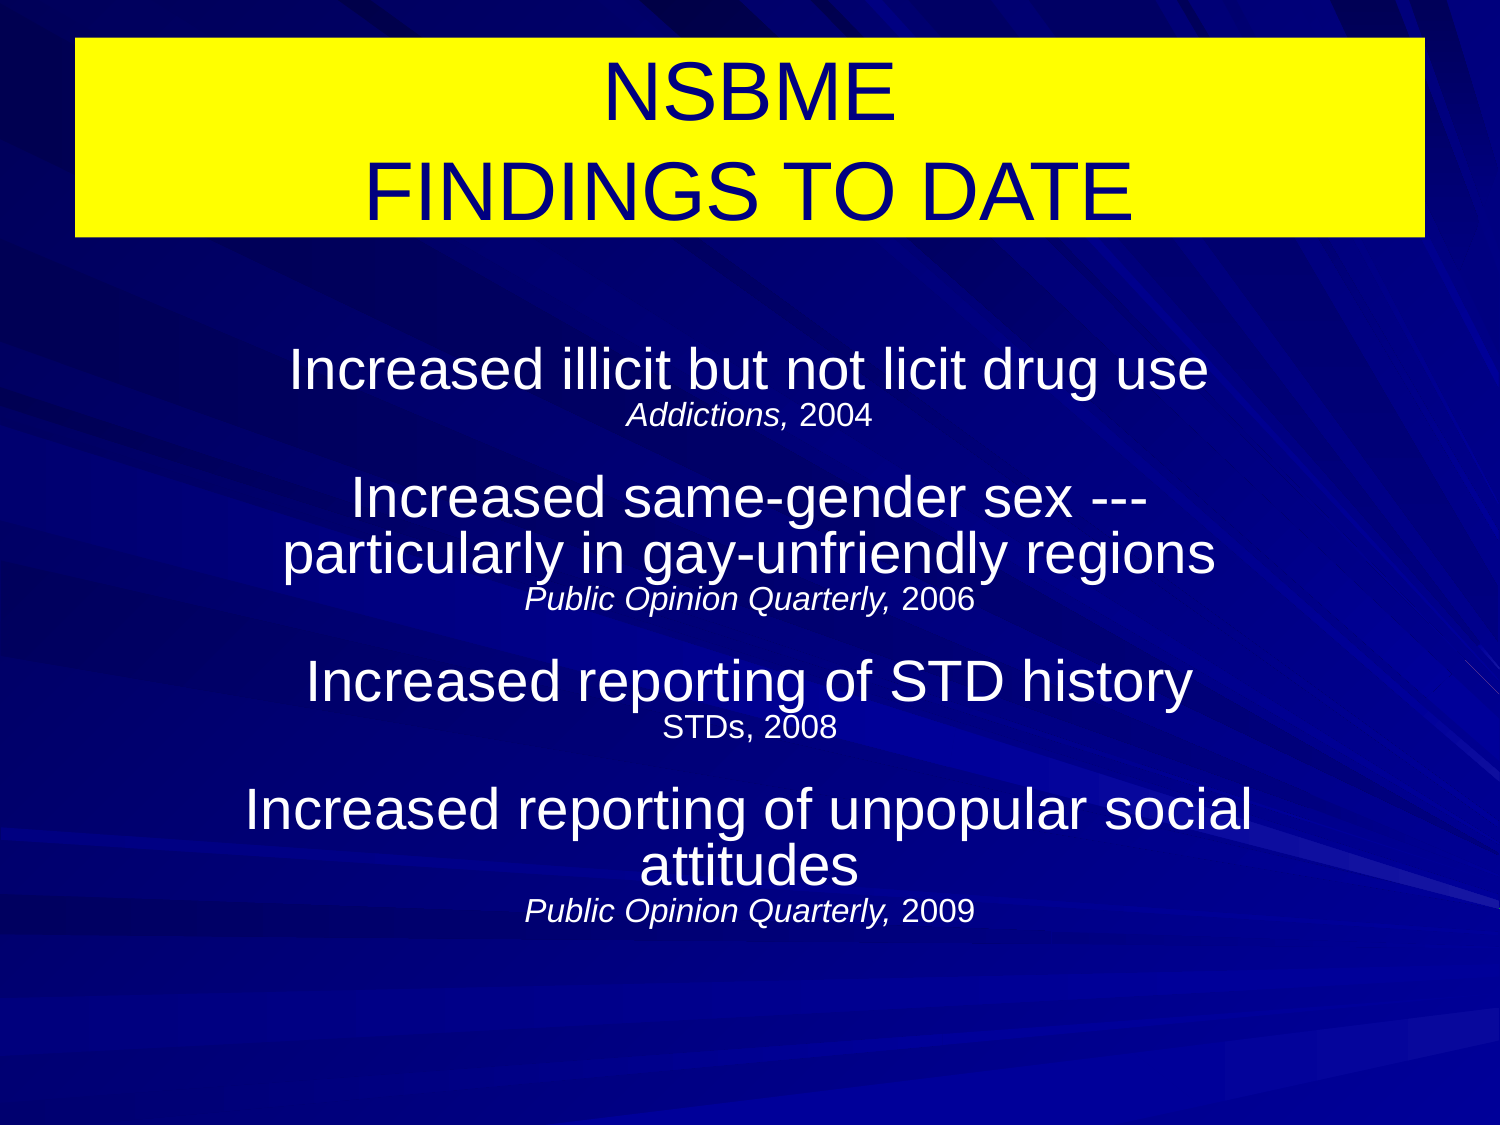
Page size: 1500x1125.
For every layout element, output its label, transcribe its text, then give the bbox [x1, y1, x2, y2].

title NSBME FINDINGS TO DATE [74, 37, 1426, 238]
subtitle Increased illicit but not licit drug use Addictions, 2004 Increased same-gender sex --- particularly in gay-unfriendly regions Public Opinion Quarterly, 2006 Increased reporting of STD history STDs, 2008 Increased reporting of unpopular social attitudes Public Opinion Quarterly, 2009 [224, 337, 1276, 988]
